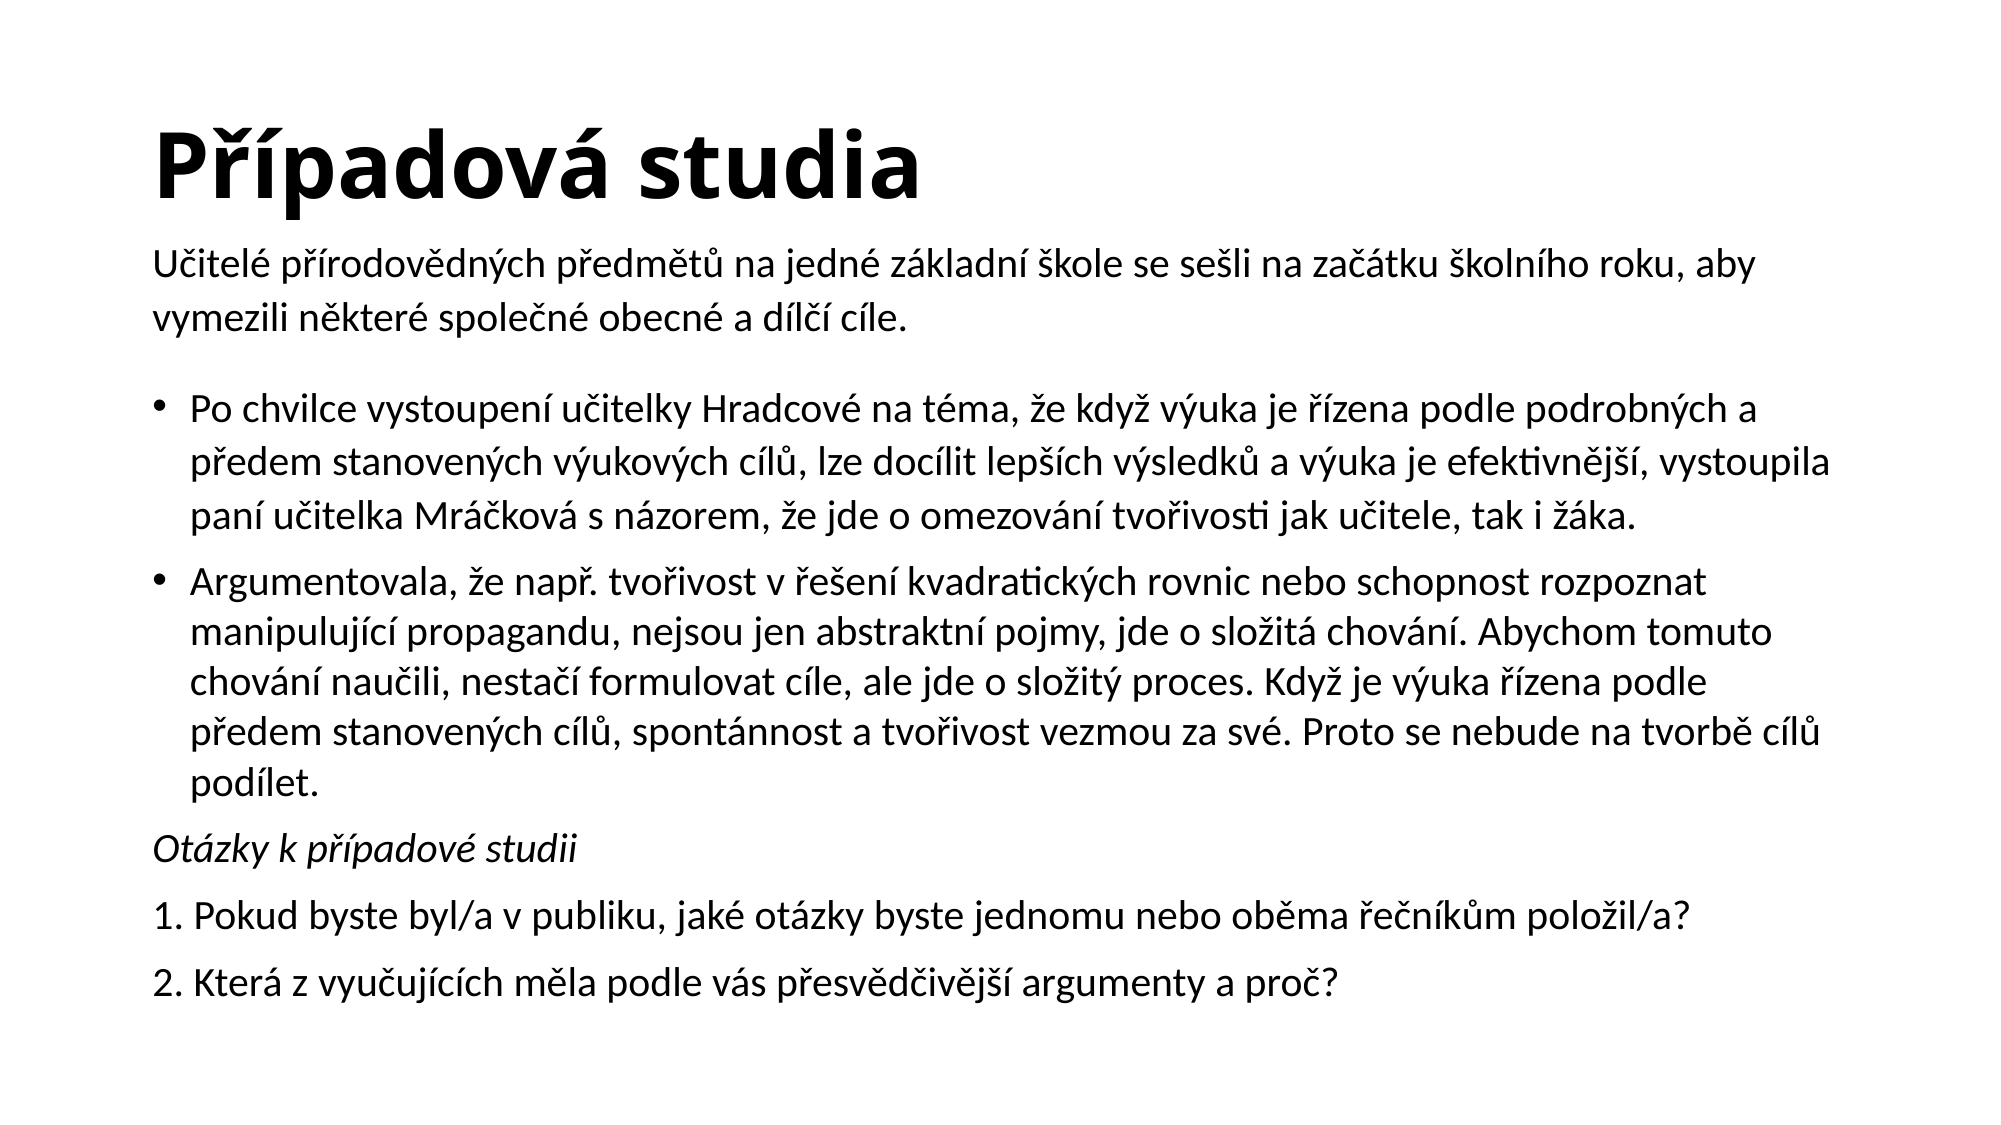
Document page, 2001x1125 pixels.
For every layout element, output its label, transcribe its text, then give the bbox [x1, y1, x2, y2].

list Učitelé přírodovědných předmětů na jedné základní škole se sešli na začátku školního roku, aby vymezili některé společné obecné a dílčí cíle. Po chvilce vystoupení učitelky Hradcové na téma, že když výuka je řízena podle podrobných a předem stanovených výukových cílů, lze docílit lepších výsledků a výuka je efektivnější, vystoupila paní učitelka Mráčková s názorem, že jde o omezování tvořivosti jak učitele, tak i žáka. Argumentovala, že např. tvořivost v řešení kvadratických rovnic nebo schopnost rozpoznat manipulující propagandu, nejsou jen abstraktní pojmy, jde o složitá chování. Abychom tomuto chování naučili, nestačí formulovat cíle, ale jde o složitý proces. Když je výuka řízena podle předem stanovených cílů, spontánnost a tvořivost vezmou za své. Proto se nebude na tvorbě cílů podílet. Otázky k případové studii 1. Pokud byste byl/a v publiku, jaké otázky byste jednomu nebo oběma řečníkům položil/a? 2. Která z vyučujících měla podle vás přesvědčivější argumenty a proč? [137, 224, 1863, 1099]
title Případová studia [137, 59, 1863, 224]
